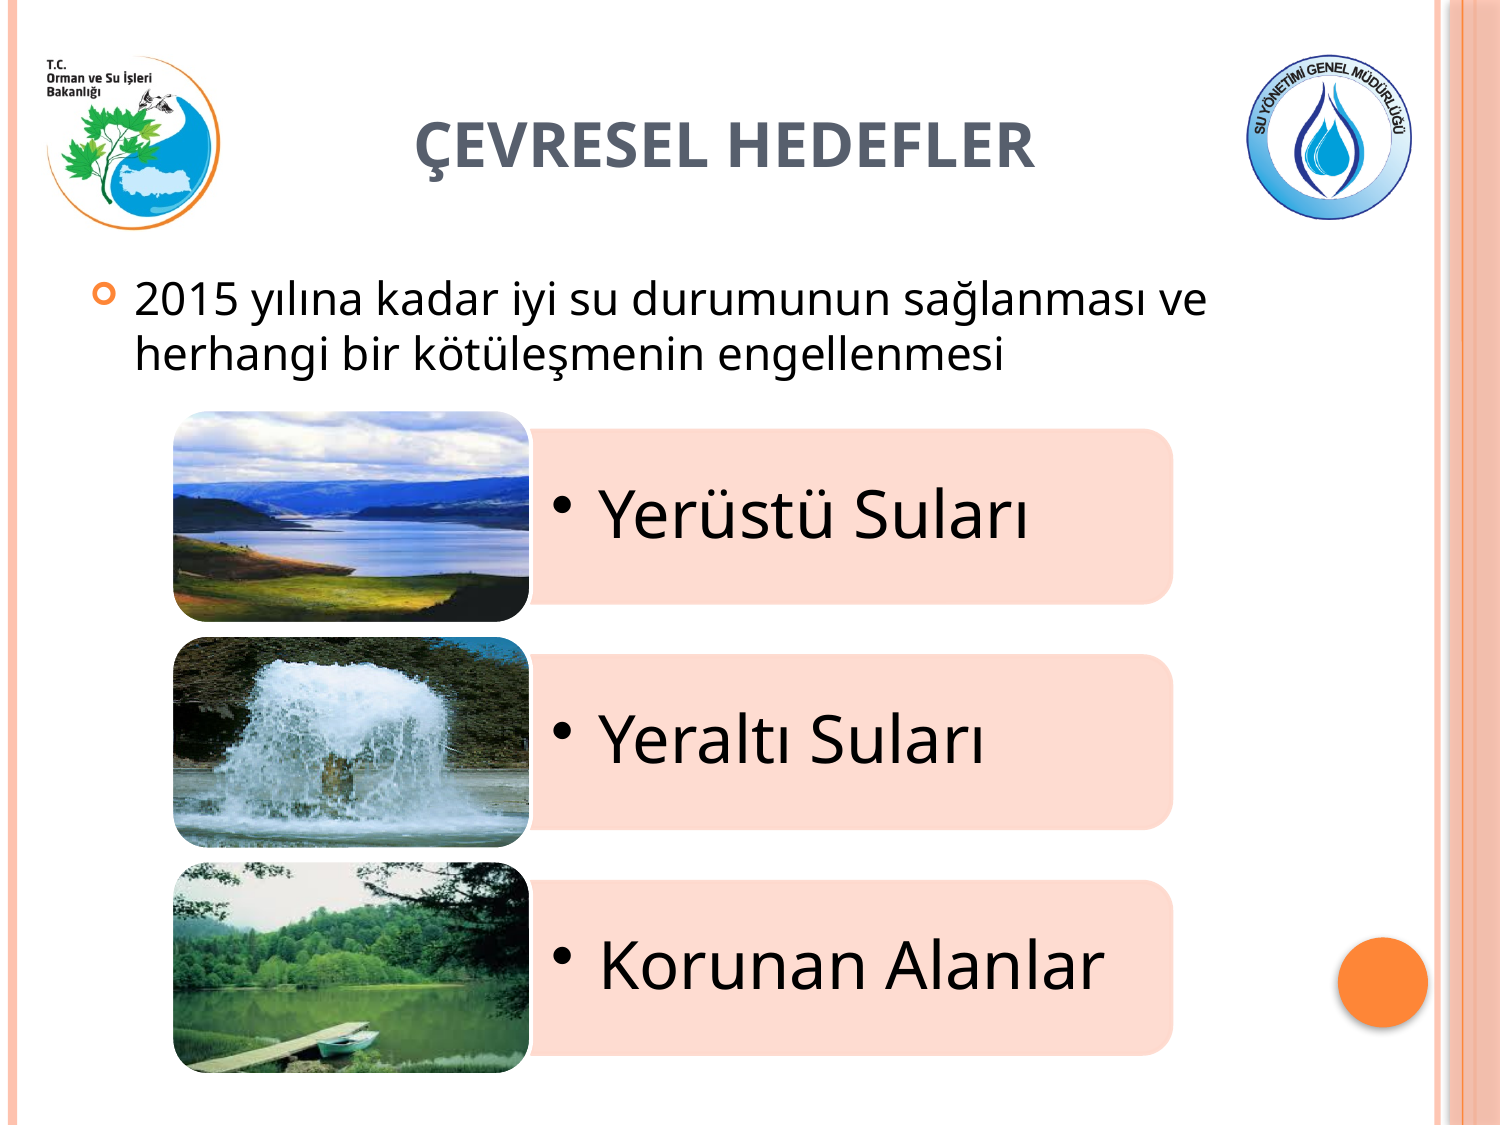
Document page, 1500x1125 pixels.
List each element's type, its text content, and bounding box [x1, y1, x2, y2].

title ÇEVRESEL HEDEFLER [112, 0, 1338, 188]
list 2015 yılına kadar iyi su durumunun sağlanması ve herhangi bir kötüleşmenin engellenmesi [75, 262, 1300, 1062]
picture [1246, 54, 1412, 220]
picture [41, 54, 223, 232]
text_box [170, 408, 1172, 1077]
